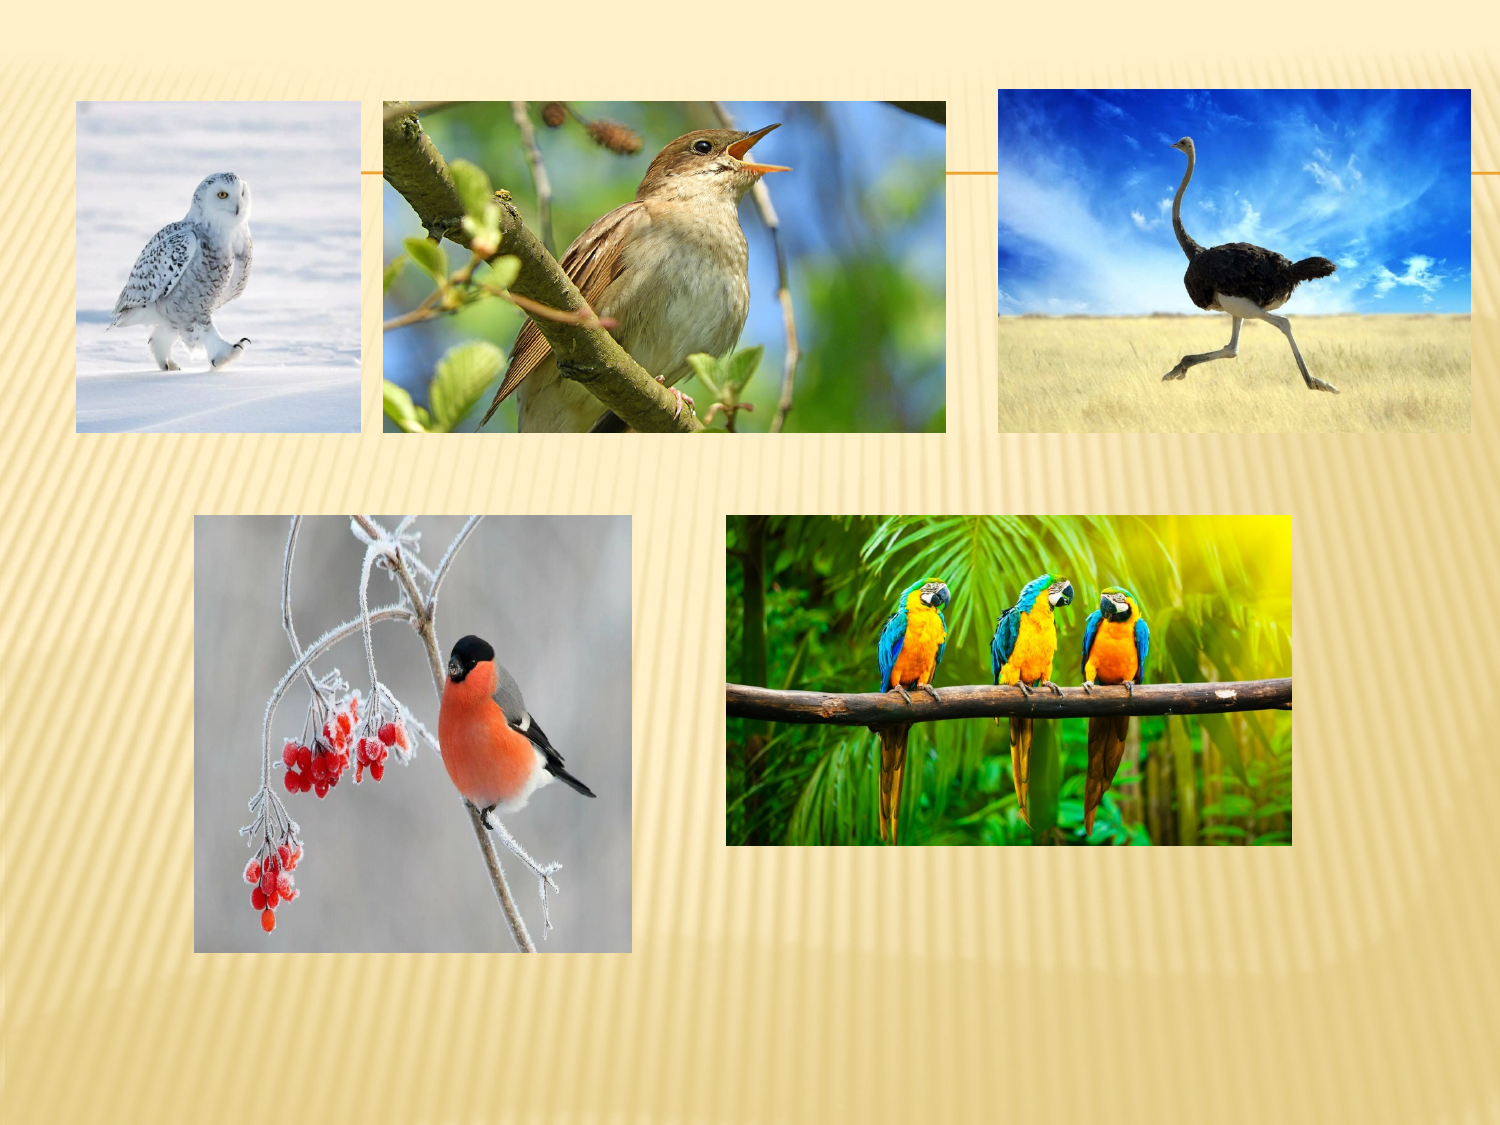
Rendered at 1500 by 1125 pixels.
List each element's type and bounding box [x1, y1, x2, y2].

picture [194, 514, 633, 953]
picture [997, 89, 1471, 433]
picture [76, 101, 361, 433]
picture [383, 101, 946, 433]
picture [725, 514, 1292, 847]
